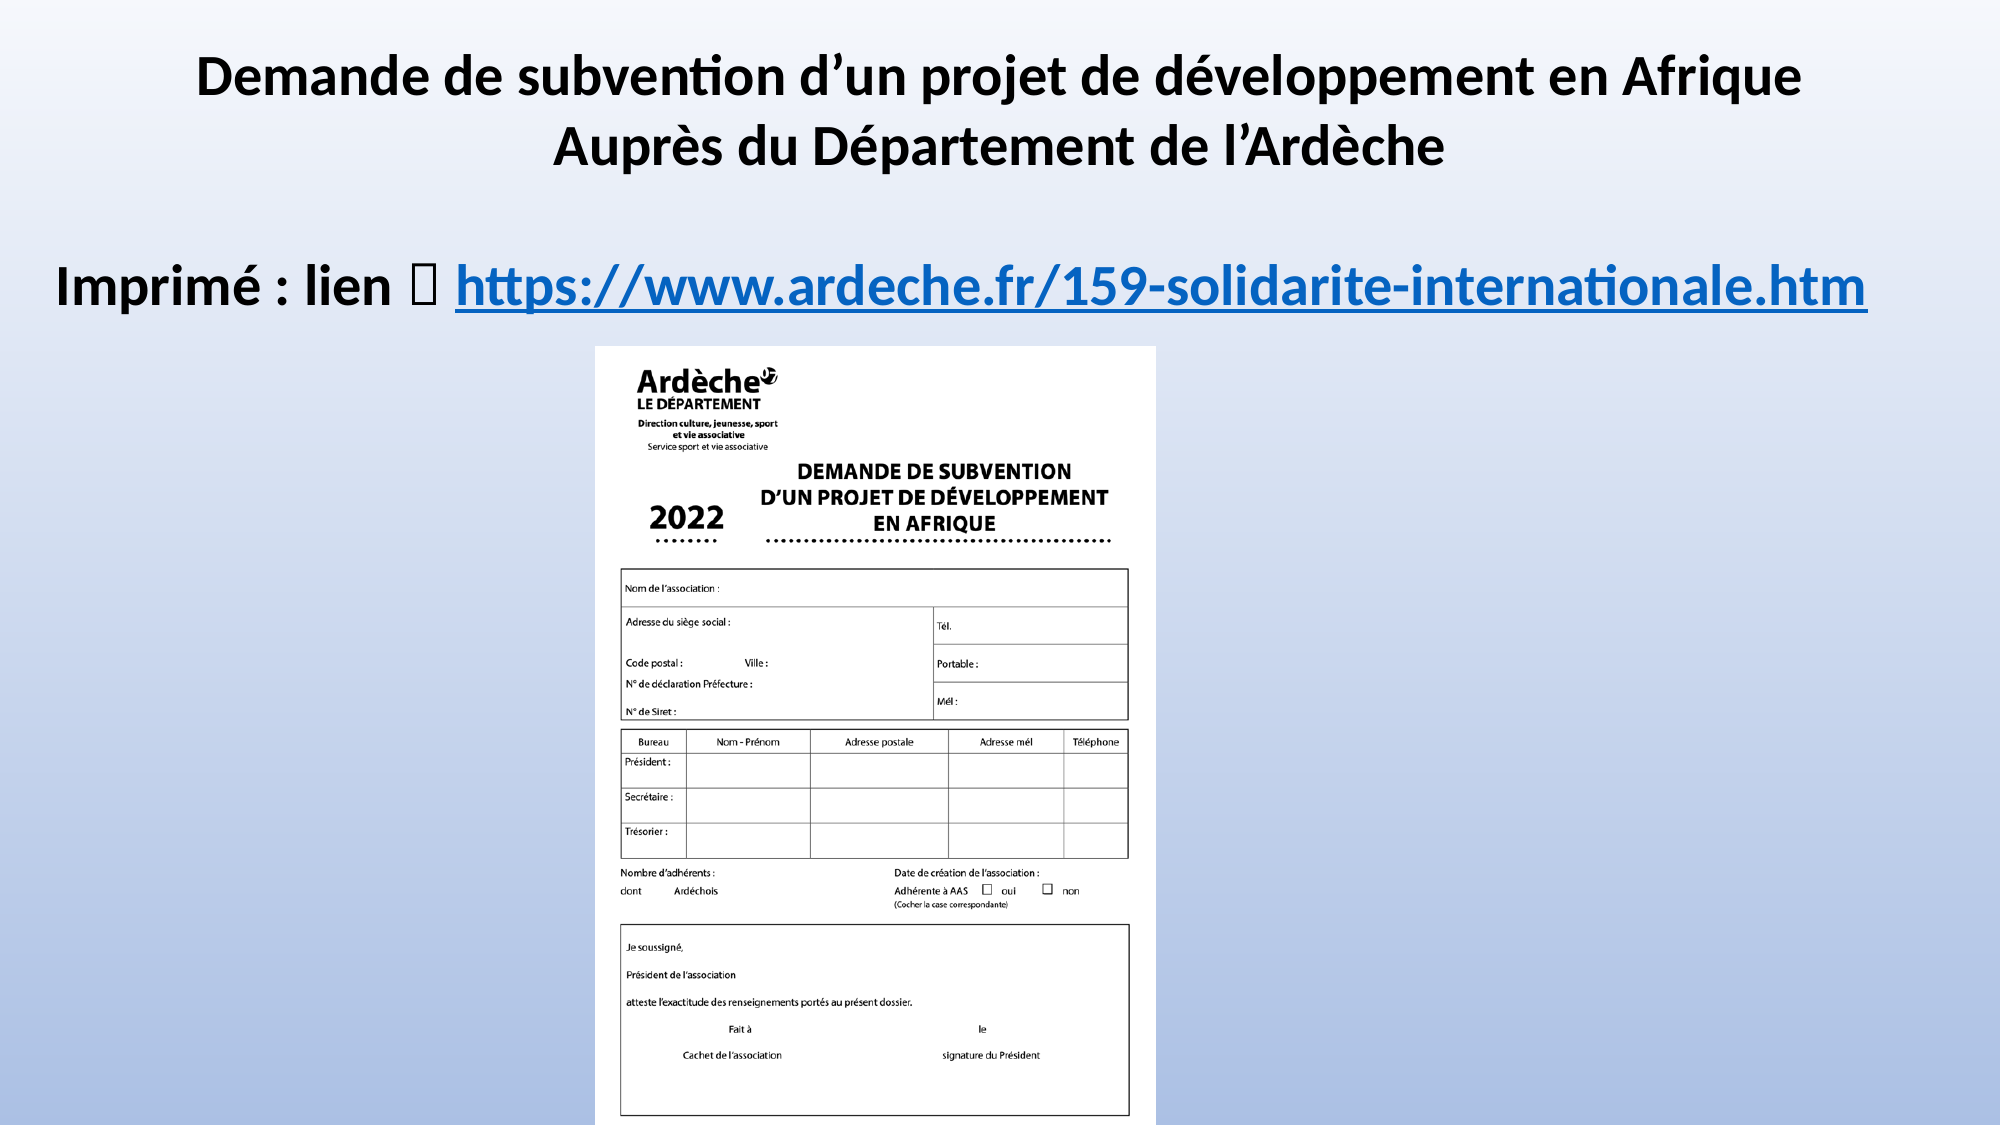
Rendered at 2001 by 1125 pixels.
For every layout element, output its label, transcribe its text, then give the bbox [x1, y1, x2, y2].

picture [595, 346, 1156, 1125]
text_box Demande de subvention d’un projet de développement en Afrique Auprès du Département de l’Ardèche Imprimé : lien  https://www.ardeche.fr/159-solidarite-internationale.htm [41, 29, 1959, 465]
